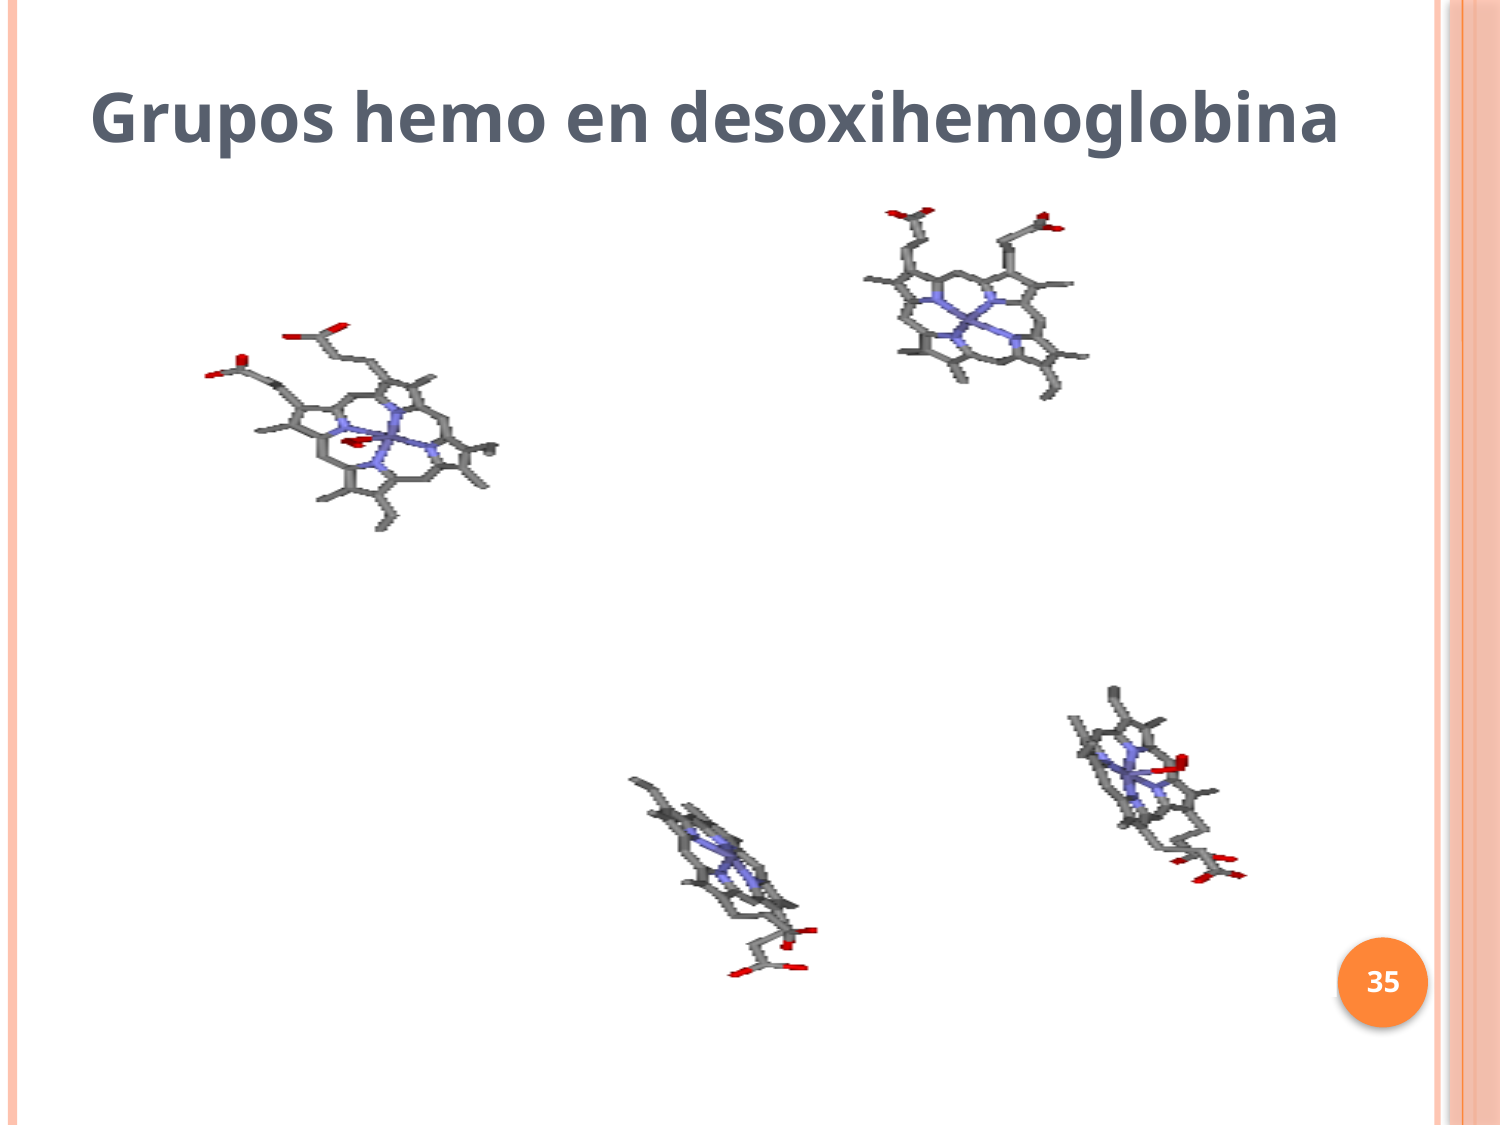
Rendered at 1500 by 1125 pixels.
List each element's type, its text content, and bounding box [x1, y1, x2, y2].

title Grupos hemo en desoxihemoglobina [75, 46, 1425, 164]
slide_number 35 [1333, 940, 1434, 1027]
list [128, 198, 1338, 997]
